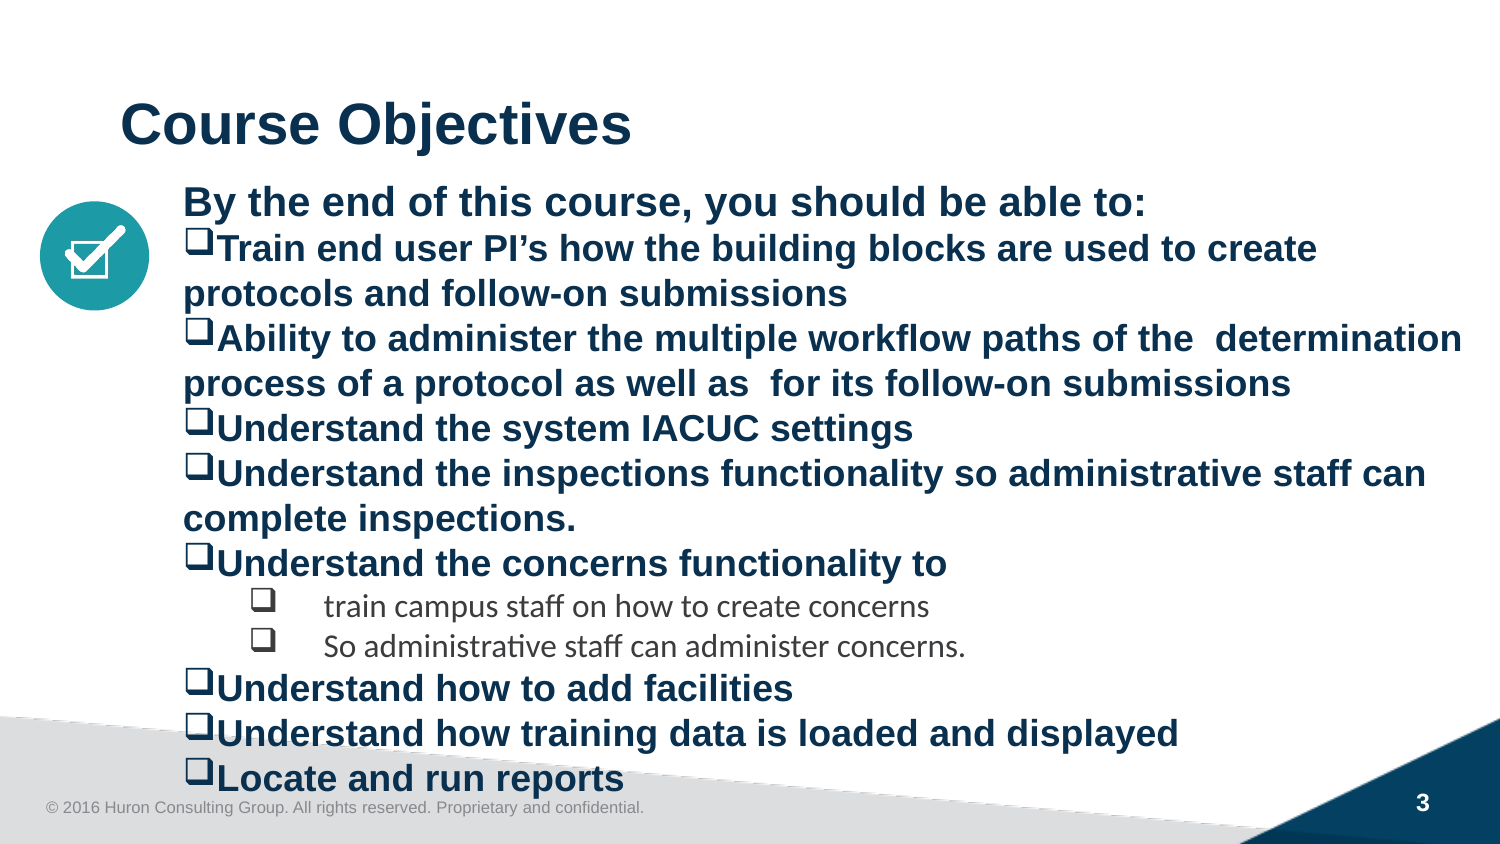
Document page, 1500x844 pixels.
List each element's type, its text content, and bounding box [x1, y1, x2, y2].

text_box [39, 201, 150, 293]
list Course Objectives [105, 79, 1424, 186]
list By the end of this course, you should be able to: Train end user PI’s how the building blocks are used to create protocols and follow-on submissions Ability to administer the multiple workflow paths of the determination process of a protocol as well as for its follow-on submissions Understand the system IACUC settings Understand the inspections functionality so administrative staff can complete inspections. Understand the concerns functionality to train campus staff on how to create concerns So administrative staff can administer concerns. Understand how to add facilities Understand how training data is loaded and displayed Locate and run reports [168, 166, 1481, 844]
picture [59, 219, 130, 307]
